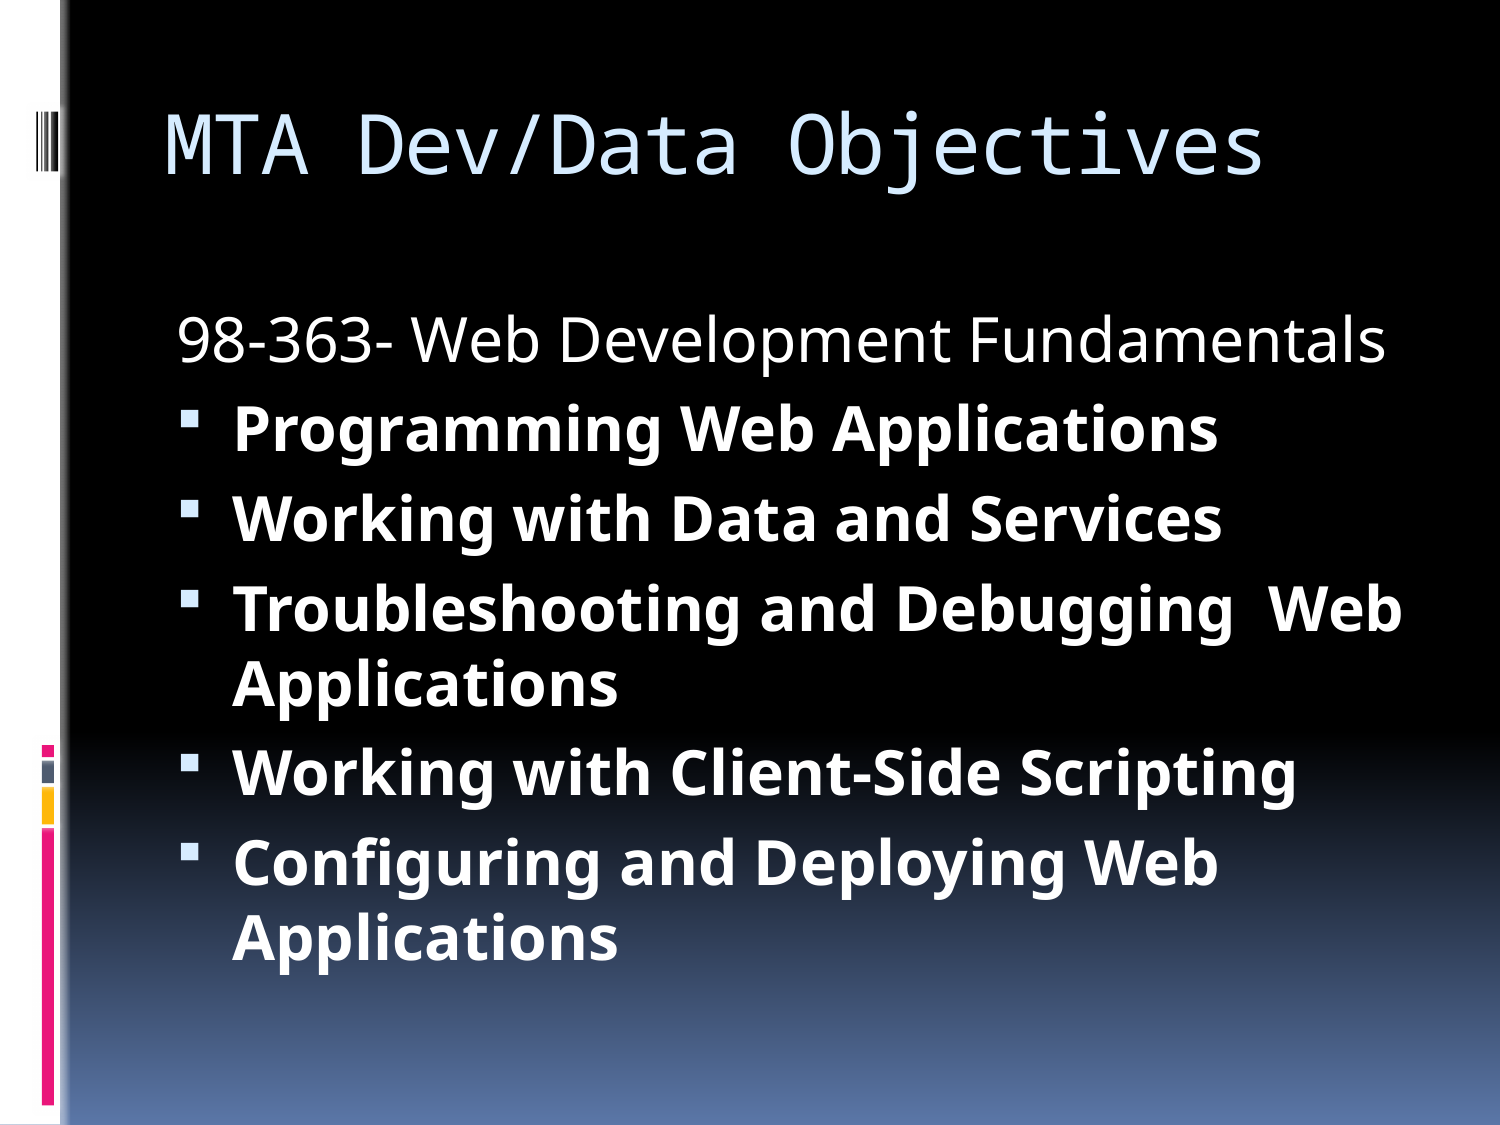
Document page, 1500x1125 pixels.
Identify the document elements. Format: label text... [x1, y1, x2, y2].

title MTA Dev/Data Objectives [150, 83, 1425, 234]
list 98-363- Web Development Fundamentals Programming Web Applications Working with Data and Services Troubleshooting and Debugging Web Applications Working with Client-Side Scripting Configuring and Deploying Web Applications [150, 292, 1425, 1043]
